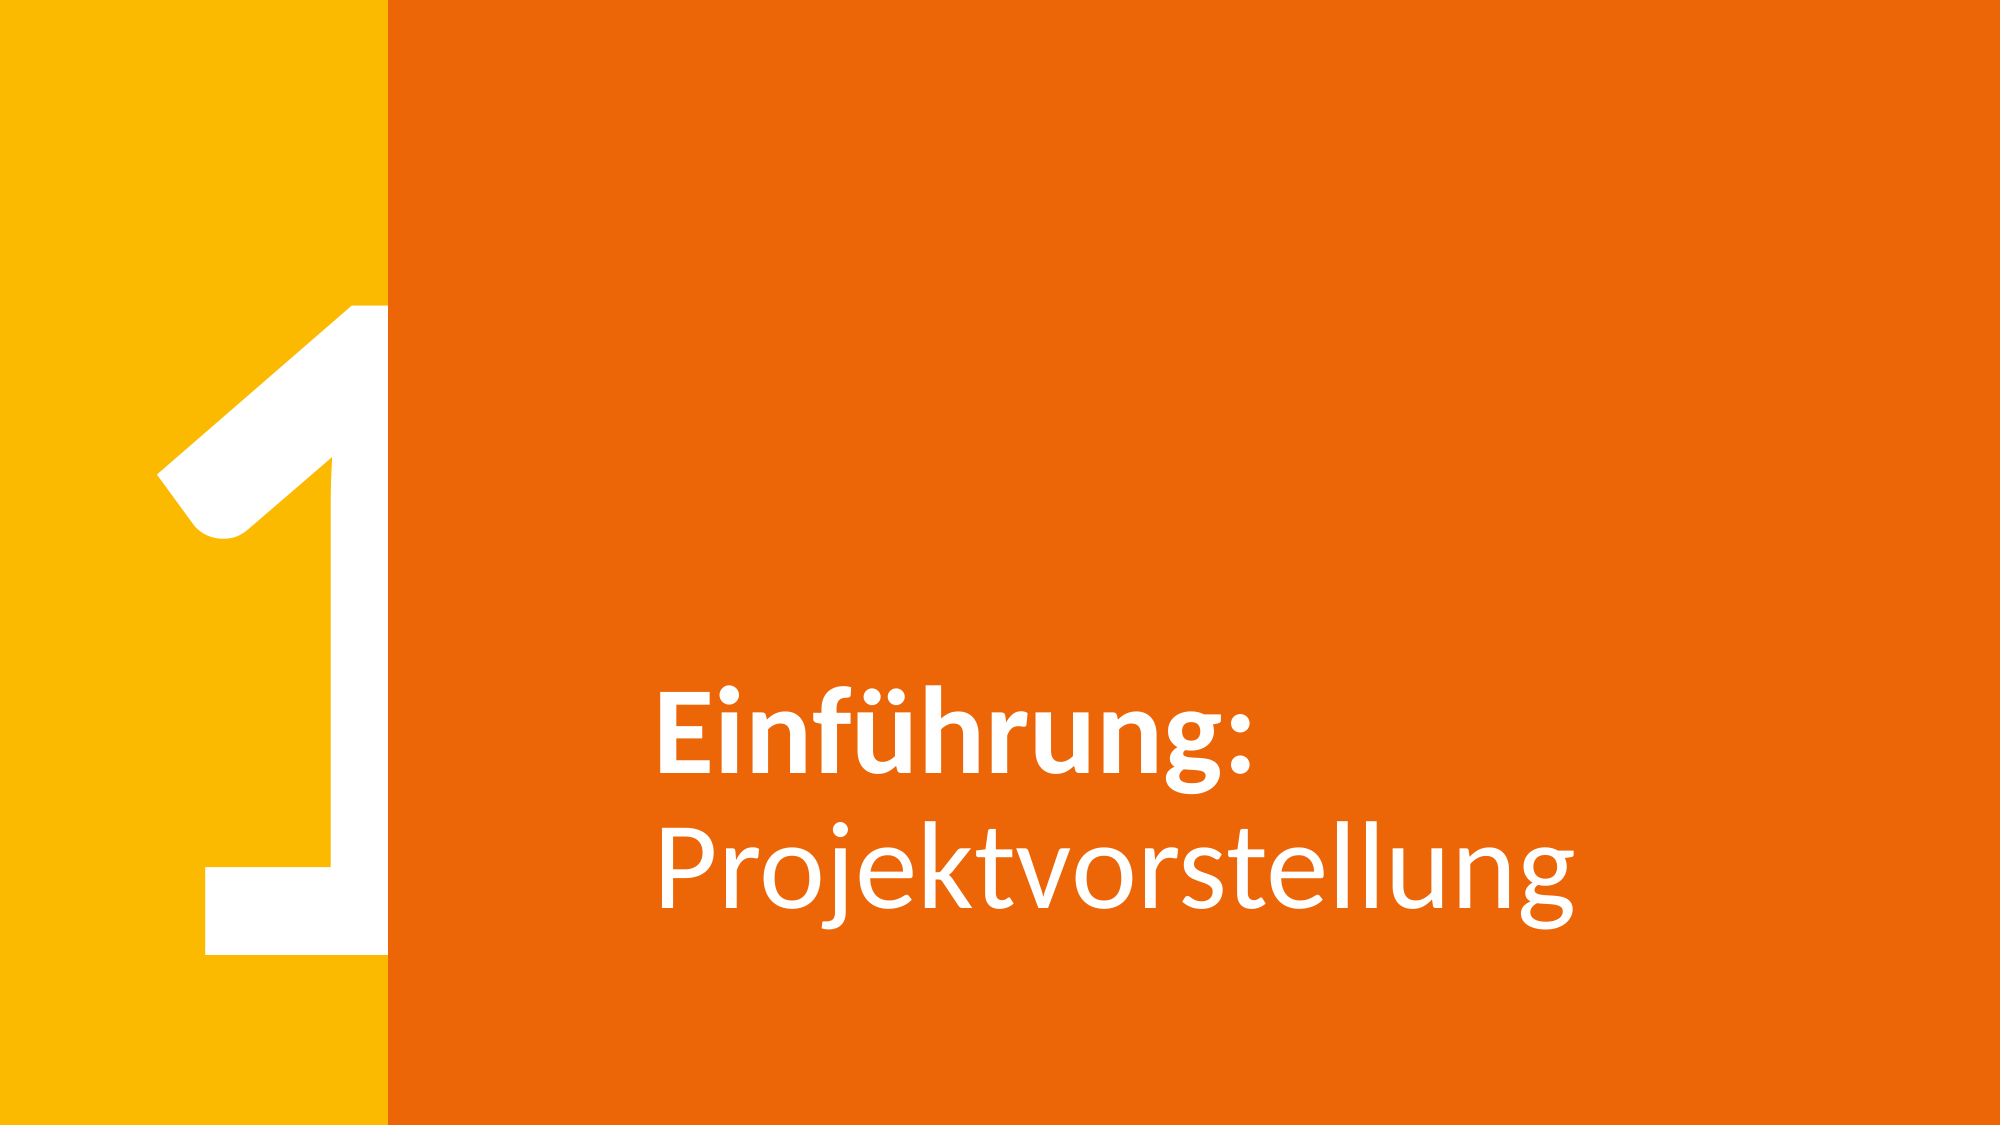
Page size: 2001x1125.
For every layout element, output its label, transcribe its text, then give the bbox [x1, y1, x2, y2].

list 1 [90, 108, 388, 1053]
title Einführung: Projektvorstellung [388, 0, 2000, 1125]
